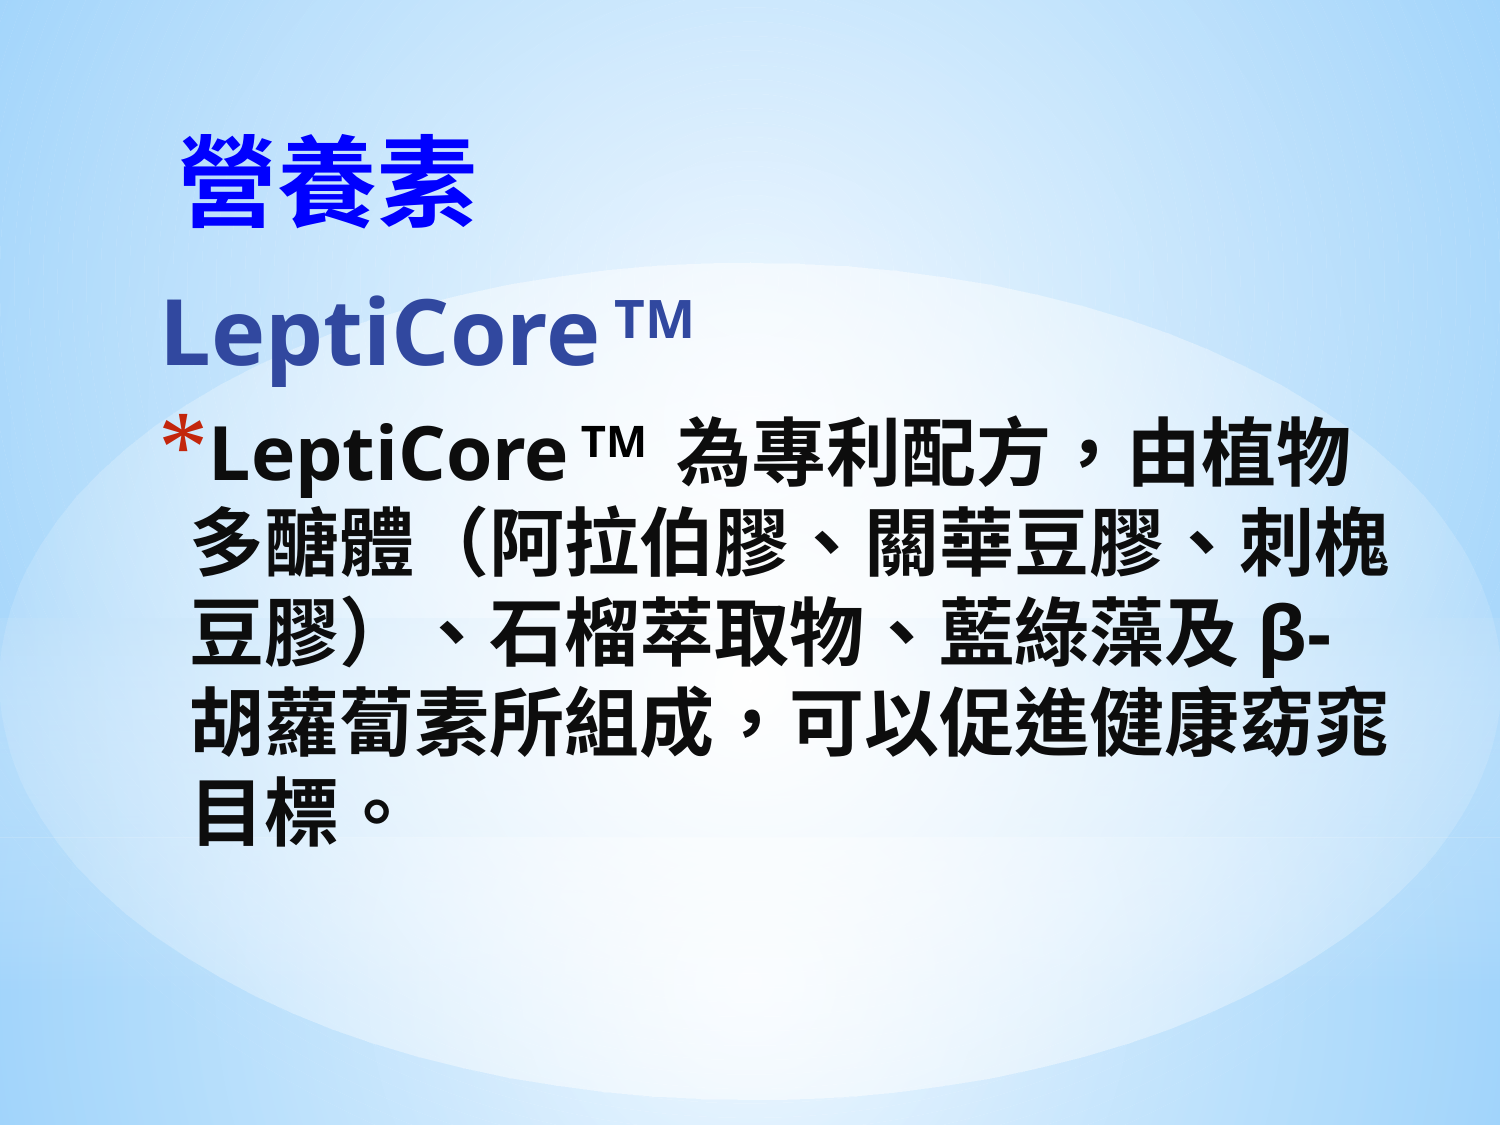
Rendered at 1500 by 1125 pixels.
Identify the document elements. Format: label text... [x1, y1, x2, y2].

list LeptiCore TM LeptiCore TM 為專利配方，由植物多醣體（阿拉伯膠、關華豆膠、刺槐豆膠）、石榴萃取物、藍綠藻及β-胡蘿蔔素所組成，可以促進健康窈窕目標。 [137, 266, 1438, 817]
text_box 營養素 [162, 112, 1213, 263]
